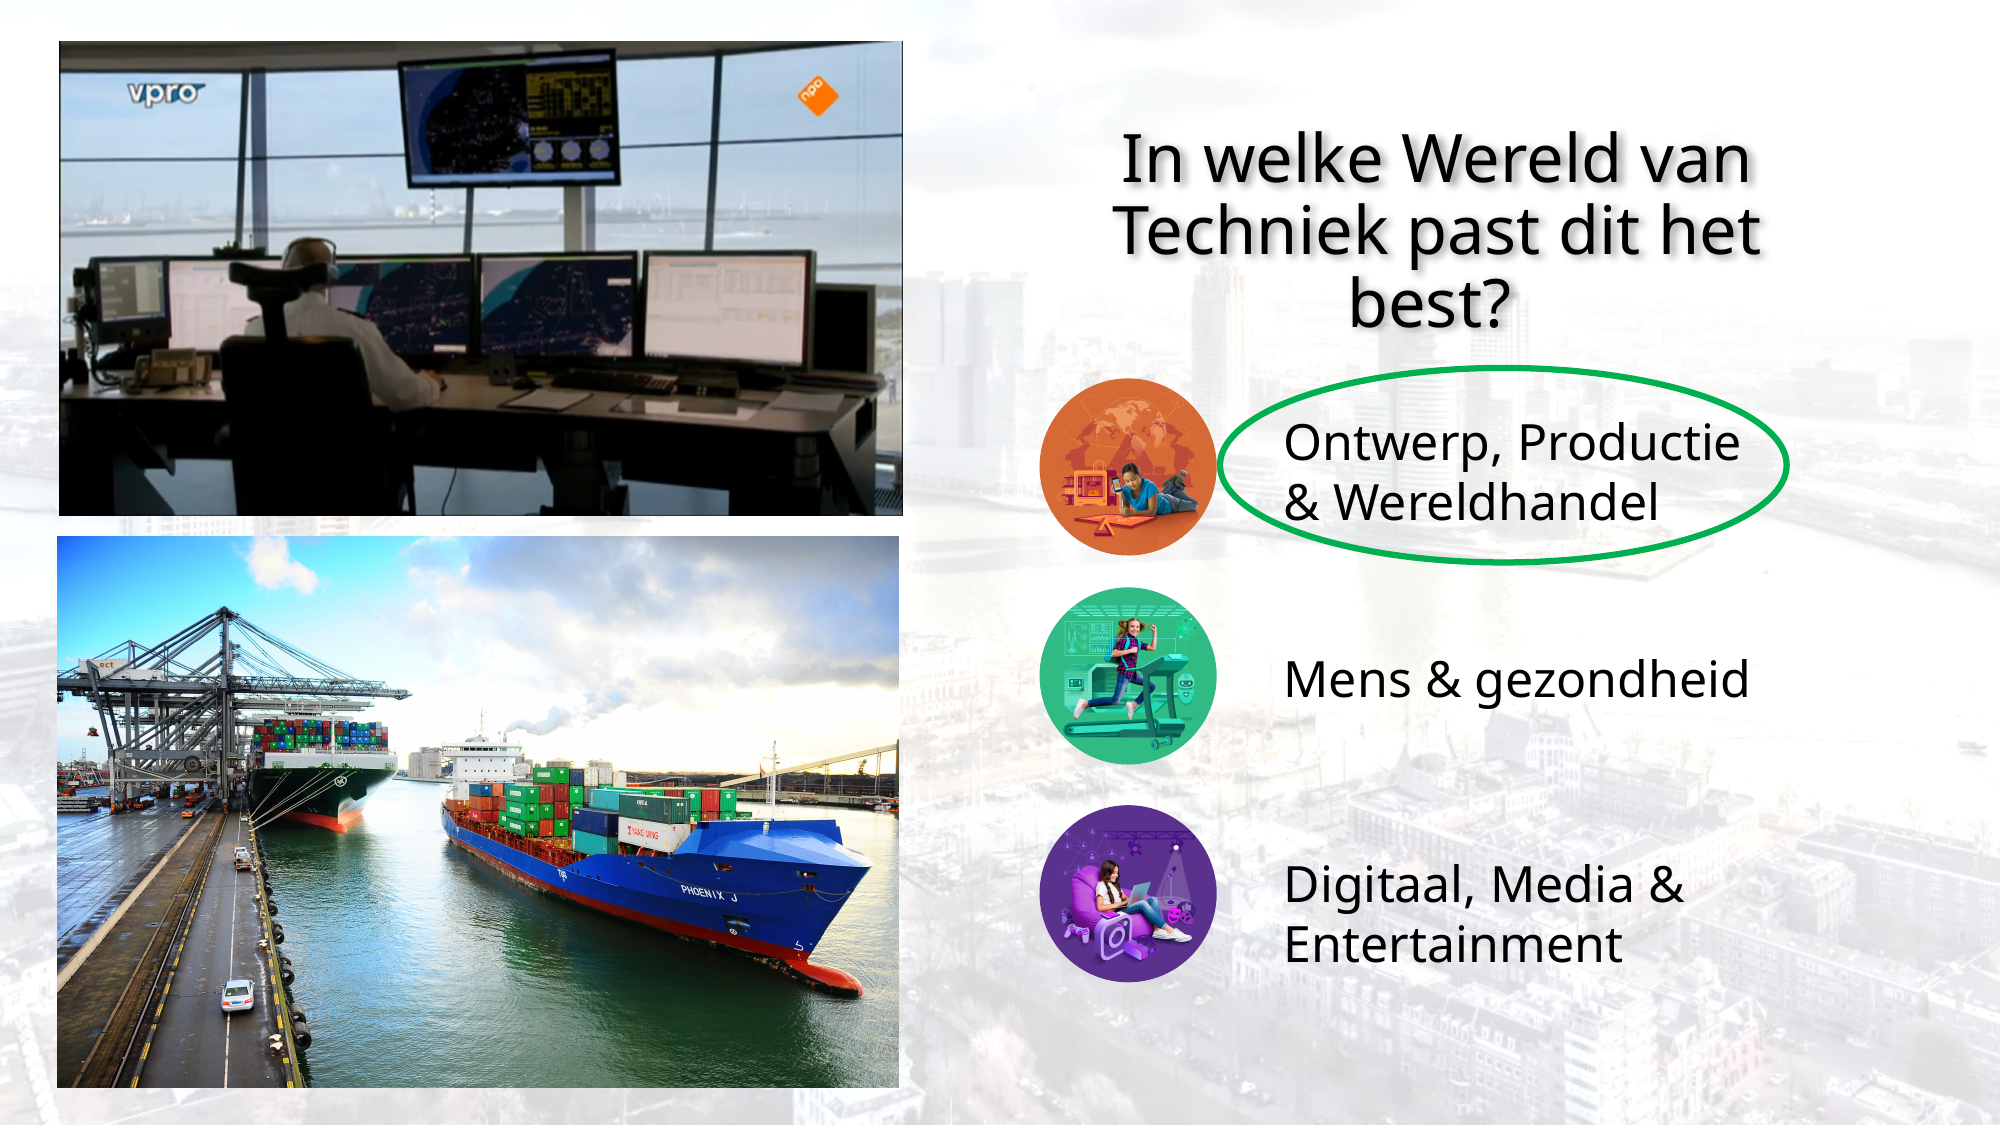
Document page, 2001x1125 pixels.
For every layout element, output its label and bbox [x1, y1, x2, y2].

picture [0, 0, 2000, 1125]
text_box [1039, 377, 1819, 983]
